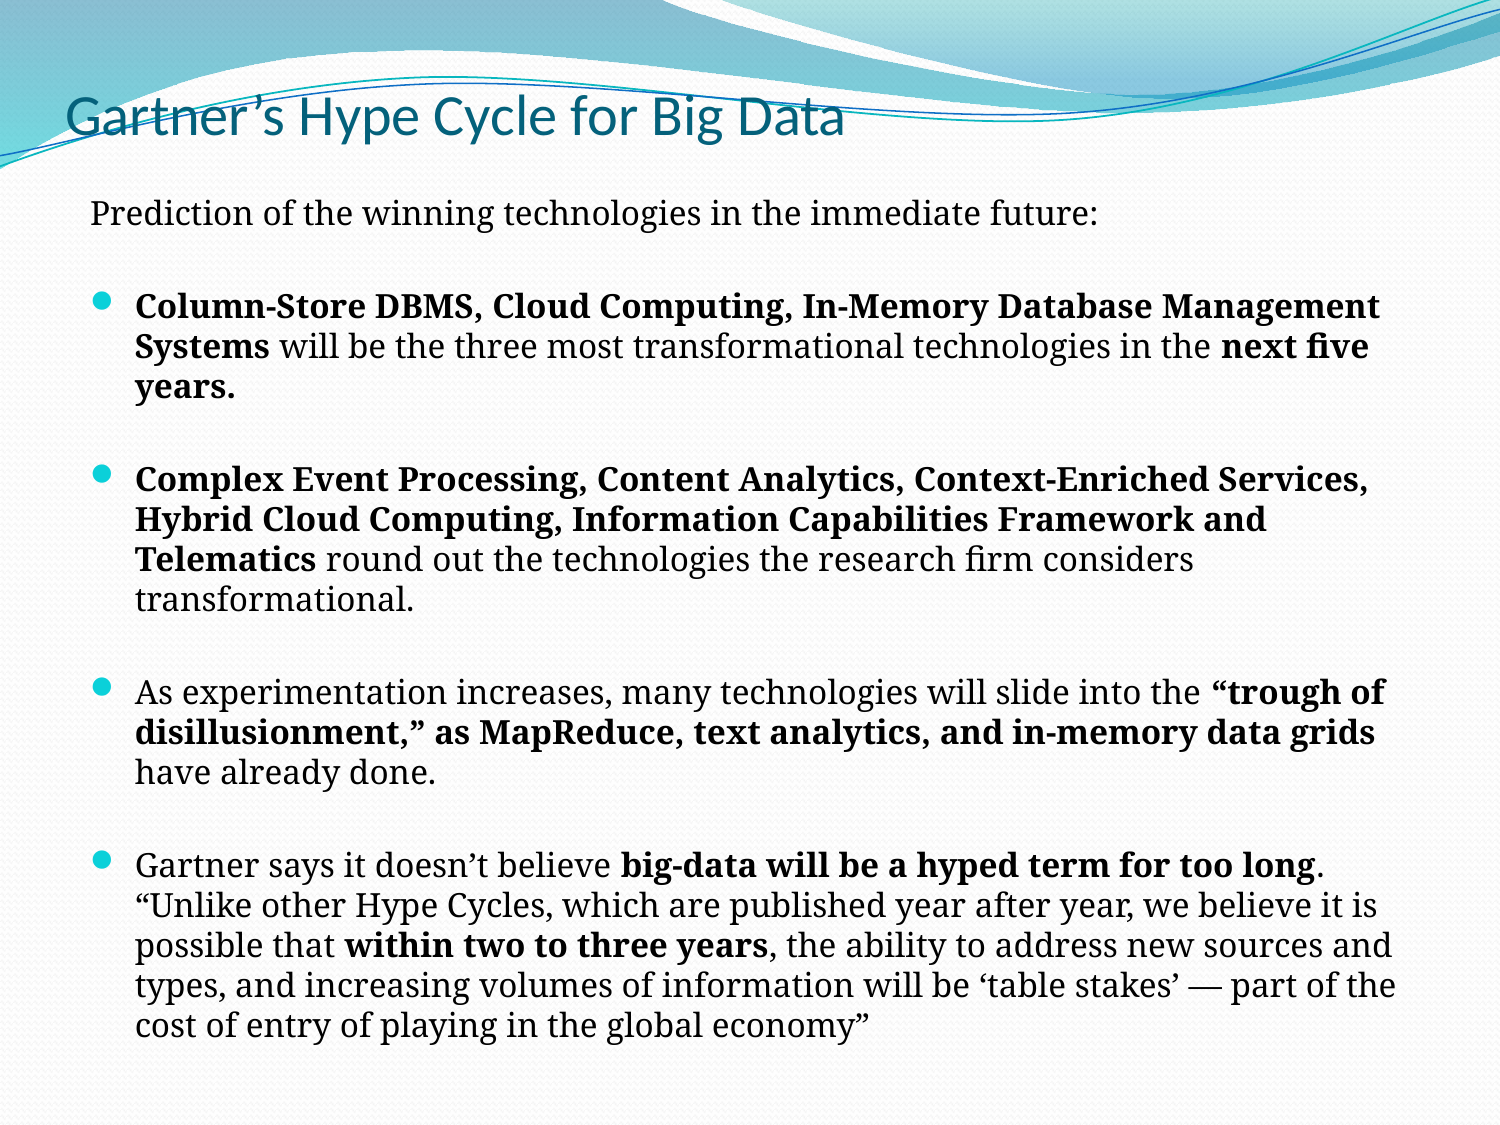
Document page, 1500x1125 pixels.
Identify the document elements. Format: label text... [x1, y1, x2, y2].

title Gartner’s Hype Cycle for Big Data [64, 30, 1416, 148]
list Prediction of the winning technologies in the immediate future: Column-Store DBMS, Cloud Computing, In-Memory Database Management Systems will be the three most transformational technologies in the next five years. Complex Event Processing, Content Analytics, Context-Enriched Services, Hybrid Cloud Computing, Information Capabilities Framework and Telematics round out the technologies the research firm considers transformational. As experimentation increases, many technologies will slide into the “trough of disillusionment,” as MapReduce, text analytics, and in-memory data grids have already done. Gartner says it doesn’t believe big-data will be a hyped term for too long. “Unlike other Hype Cycles, which are published year after year, we believe it is possible that within two to three years, the ability to address new sources and types, and increasing volumes of information will be ‘table stakes’ — part of the cost of entry of playing in the global economy” [74, 184, 1426, 1071]
